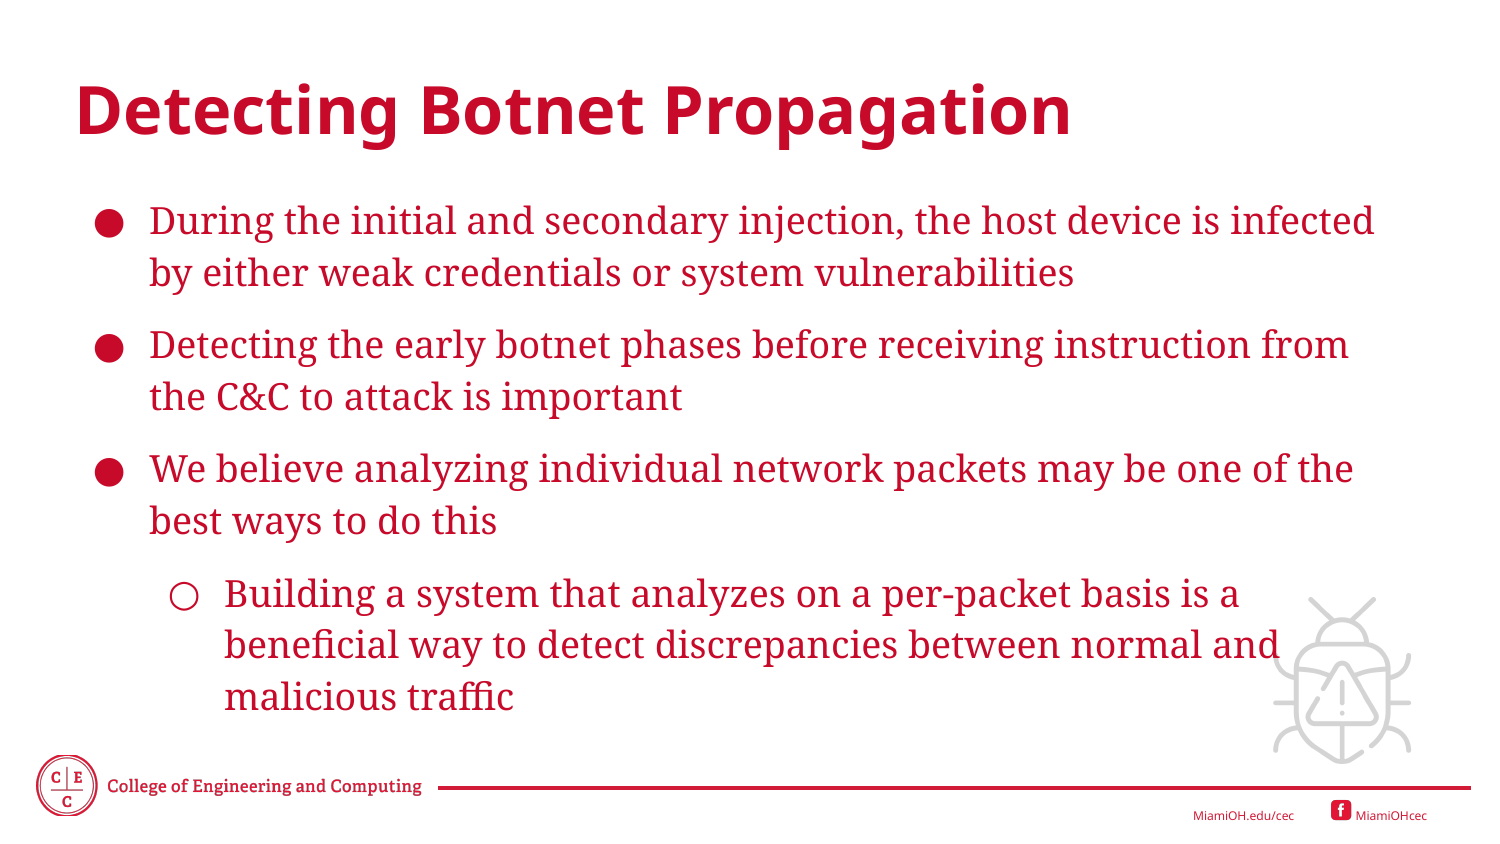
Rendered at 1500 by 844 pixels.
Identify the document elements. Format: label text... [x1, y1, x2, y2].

picture [36, 755, 425, 816]
list Detecting Botnet Propagation [59, 53, 1375, 175]
picture [1258, 596, 1426, 764]
picture [1329, 798, 1354, 823]
list During the initial and secondary injection, the host device is infected by either weak credentials or system vulnerabilities Detecting the early botnet phases before receiving instruction from the C&C to attack is important We believe analyzing individual network packets may be one of the best ways to do this Building a system that analyzes on a per-packet basis is a beneficial way to detect discrepancies between normal and malicious traffic [59, 175, 1426, 751]
